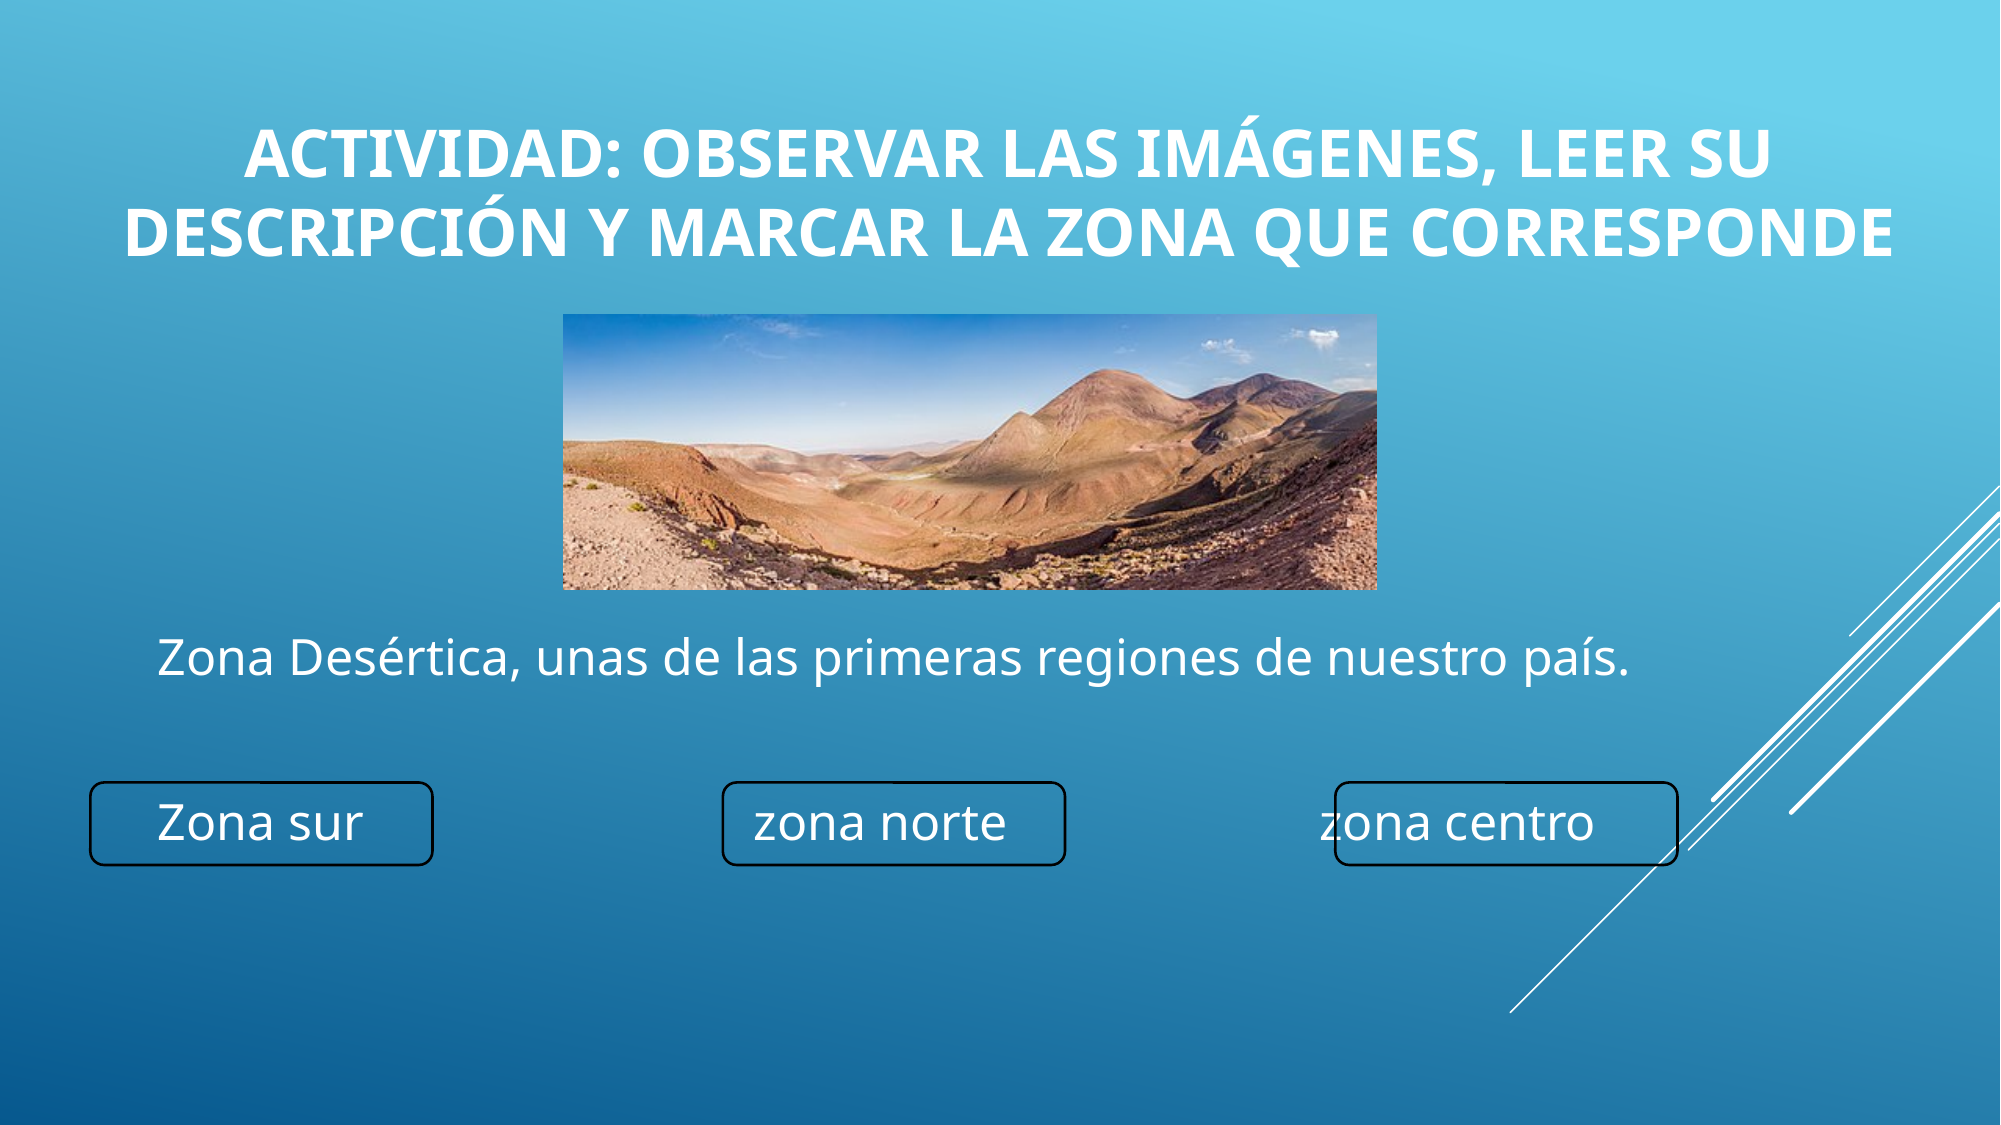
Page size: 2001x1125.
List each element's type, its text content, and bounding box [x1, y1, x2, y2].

text_box [721, 781, 1067, 867]
list Zona Desértica, unas de las primeras regiones de nuestro país. Zona sur zona norte zona centro [142, 411, 1883, 1065]
text_box [88, 781, 434, 867]
text_box [1333, 781, 1679, 867]
picture [563, 314, 1377, 590]
title Actividad: observar las imágenes, leer su descripción y marcar la zona que corresponde [90, 67, 1930, 315]
